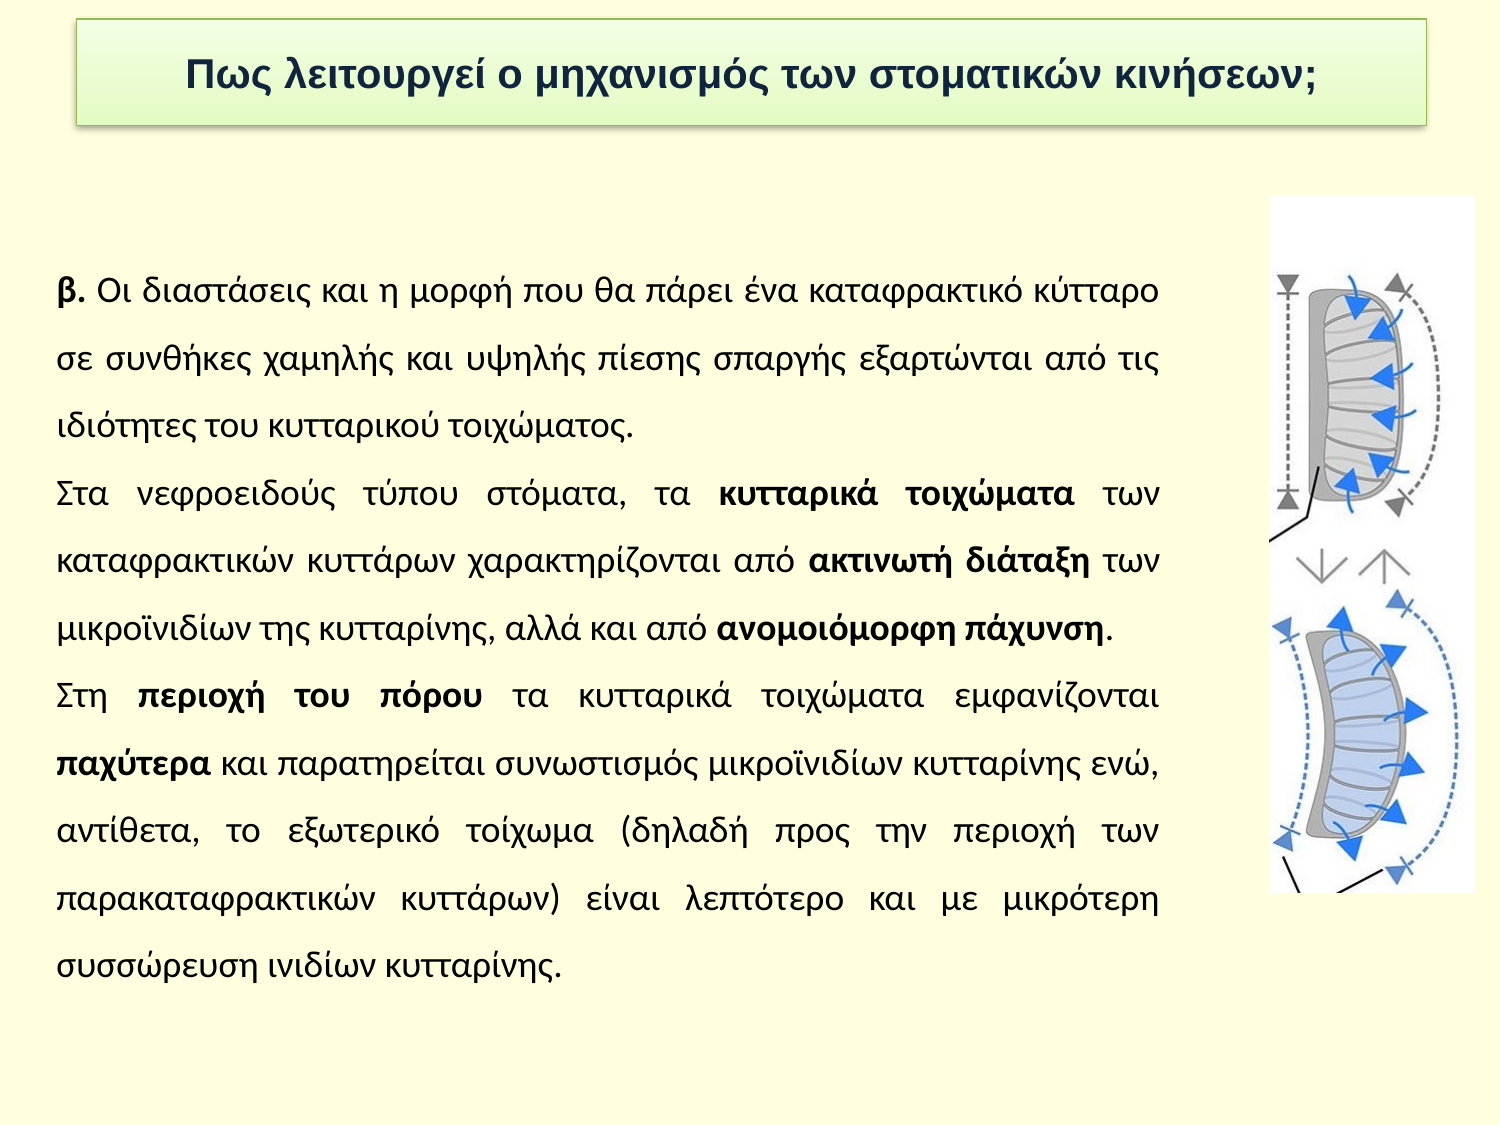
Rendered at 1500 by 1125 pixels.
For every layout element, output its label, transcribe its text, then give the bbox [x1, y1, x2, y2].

picture [1269, 196, 1475, 893]
text_box Πως λειτουργεί ο μηχανισμός των στοματικών κινήσεων; [76, 18, 1427, 126]
text_box β. Οι διαστάσεις και η μορφή που θα πάρει ένα καταφρακτικό κύτταρο σε συνθήκες χαμηλής και υψηλής πίεσης σπαργής εξαρτώνται από τις ιδιότητες του κυτταρικού τοιχώματος. Στα νεφροειδούς τύπου στόματα, τα κυτταρικά τοιχώματα των καταφρακτικών κυττάρων χαρακτηρίζονται από ακτινωτή διάταξη των μικροϊνιδίων της κυτταρίνης, αλλά και από ανομοιόμορφη πάχυνση. Στη περιοχή του πόρου τα κυτταρικά τοιχώματα εμφανίζονται παχύτερα και παρατηρείται συνωστισμός μικροϊνιδίων κυτταρίνης ενώ, αντίθετα, το εξωτερικό τοίχωμα (δηλαδή προς την περιοχή των παρακαταφρακτικών κυττάρων) είναι λεπτότερο και με μικρότερη συσσώρευση ινιδίων κυτταρίνης. [41, 235, 1176, 993]
